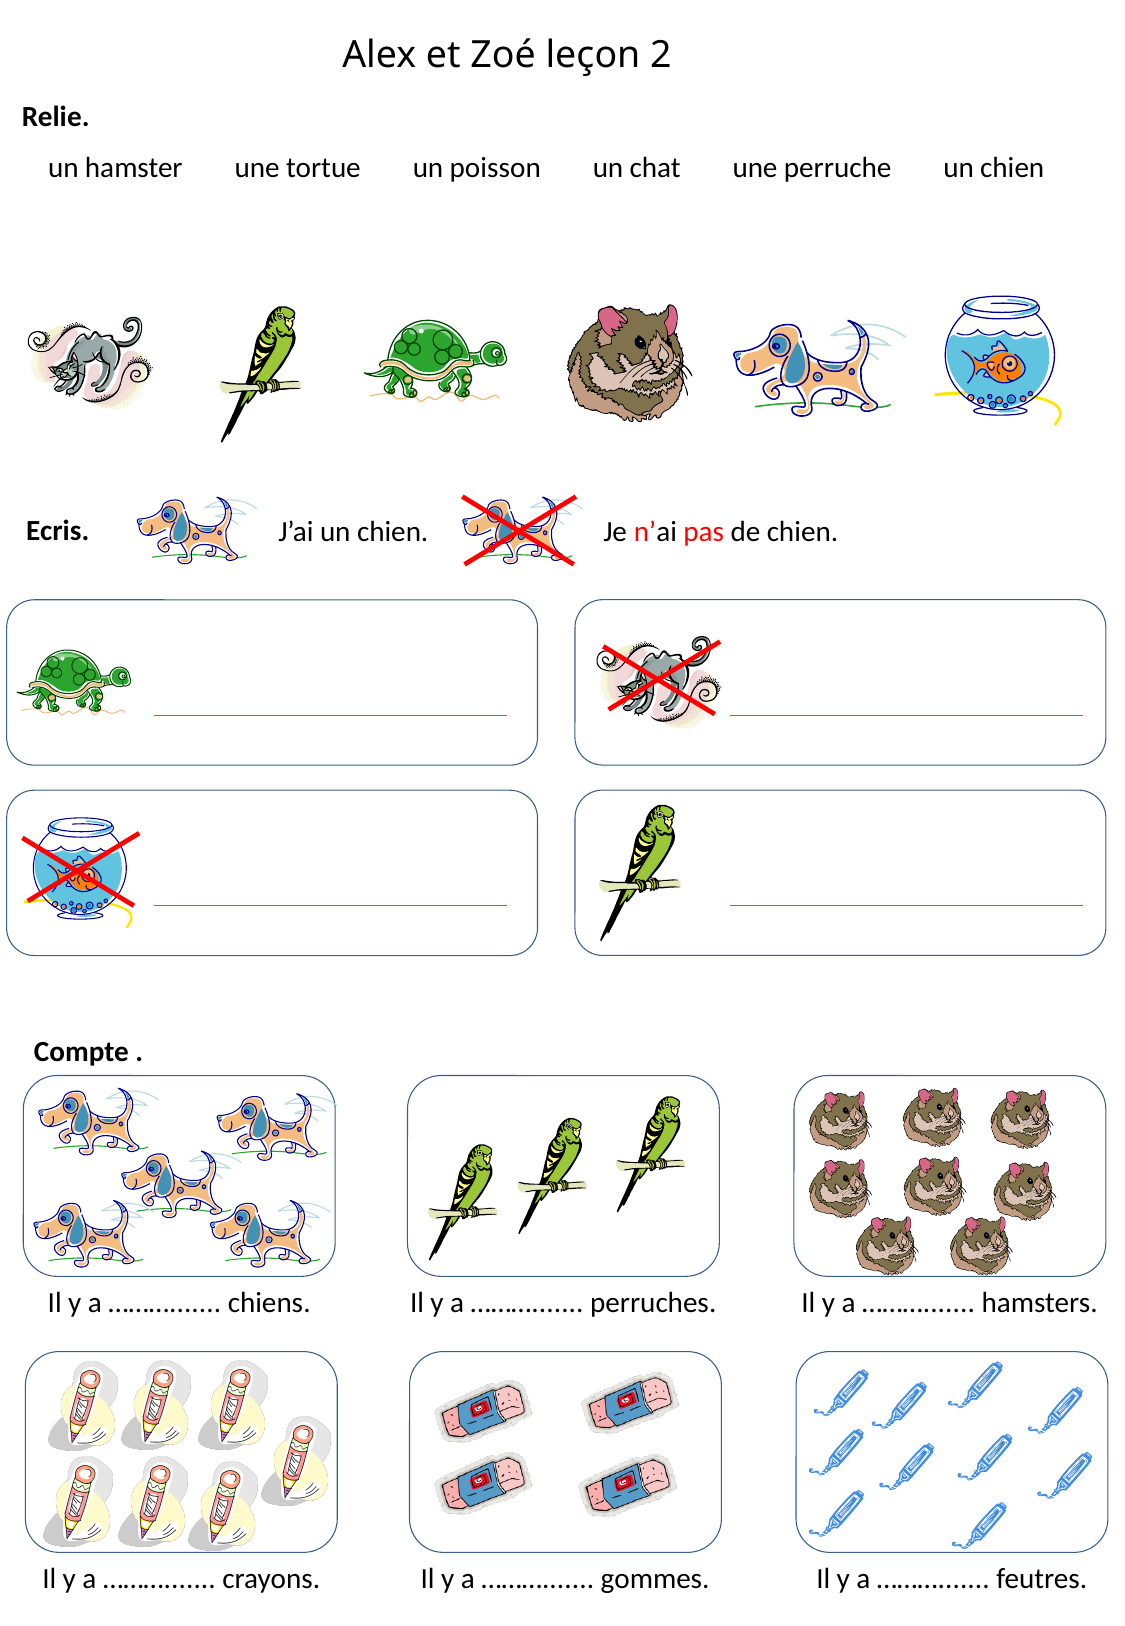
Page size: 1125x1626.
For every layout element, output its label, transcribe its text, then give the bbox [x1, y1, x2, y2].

picture [577, 496, 584, 565]
picture [363, 319, 508, 403]
text_box Alex et Zoé leçon 2 [327, 22, 687, 83]
picture [26, 315, 155, 412]
text_box Il y a ………....... chiens. [32, 1285, 327, 1327]
text_box Il y a ………....... hamsters. [786, 1276, 1114, 1327]
picture [16, 649, 132, 716]
picture [595, 634, 723, 731]
picture [118, 1360, 332, 1552]
picture [614, 1095, 686, 1213]
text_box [6, 789, 1107, 956]
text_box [23, 1075, 1107, 1277]
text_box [464, 496, 577, 565]
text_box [6, 599, 1107, 766]
picture [947, 1361, 1003, 1409]
picture [1027, 1386, 1083, 1434]
picture [23, 906, 133, 929]
picture [878, 1442, 935, 1491]
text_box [22, 832, 140, 906]
picture [426, 1143, 498, 1261]
picture [990, 1088, 1054, 1149]
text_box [603, 641, 721, 715]
picture [516, 1117, 588, 1235]
text_box Compte . [19, 1025, 159, 1075]
text_box Relie. [7, 90, 105, 140]
picture [433, 1450, 533, 1516]
text_box J’ai un chien. [263, 505, 444, 555]
picture [33, 1087, 338, 1268]
picture [1036, 1451, 1093, 1499]
picture [957, 1433, 1013, 1481]
text_box Il y a ………....... perruches. [395, 1285, 732, 1326]
picture [136, 496, 258, 565]
text_box Il y a ………....... feutres. [801, 1561, 1103, 1603]
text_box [25, 1351, 1109, 1553]
text_box Ecris. [11, 503, 105, 554]
picture [433, 1378, 533, 1444]
picture [808, 1428, 864, 1476]
text_box Je n’ai pas de chien. [589, 505, 853, 555]
picture [566, 302, 693, 423]
picture [597, 804, 682, 942]
picture [808, 1155, 1057, 1276]
picture [871, 1381, 927, 1429]
text_box un hamster une tortue un poisson un chat une perruche un chien [33, 140, 1061, 191]
picture [577, 1452, 677, 1518]
picture [120, 1360, 192, 1451]
picture [218, 305, 302, 443]
text_box Il y a ………....... gommes. [405, 1561, 725, 1602]
picture [42, 1456, 114, 1548]
picture [933, 295, 1062, 427]
picture [902, 1086, 966, 1148]
picture [808, 1090, 873, 1151]
text_box Il y a ………....... crayons. [27, 1560, 336, 1603]
picture [48, 1361, 119, 1453]
picture [23, 817, 133, 832]
picture [813, 1369, 869, 1417]
picture [808, 1489, 865, 1537]
picture [732, 319, 907, 418]
picture [951, 1501, 1007, 1550]
picture [579, 1369, 680, 1436]
